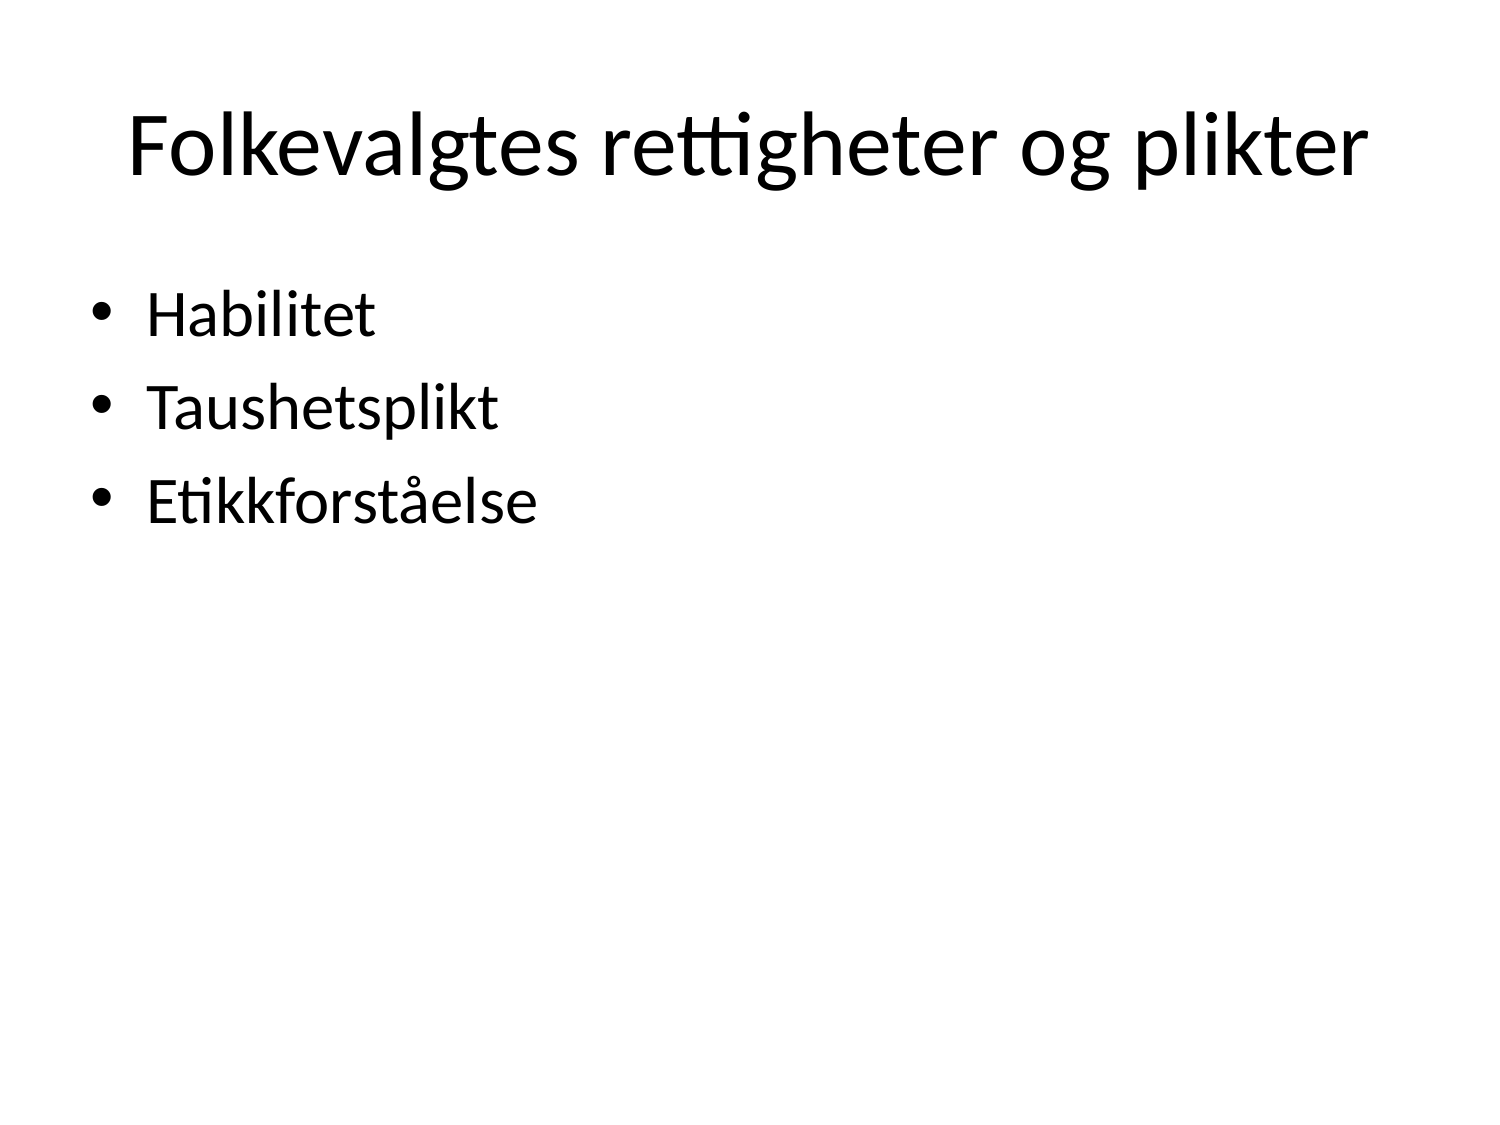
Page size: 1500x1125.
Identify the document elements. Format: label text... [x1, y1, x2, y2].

title Folkevalgtes rettigheter og plikter [74, 44, 1426, 233]
list Habilitet Taushetsplikt Etikkforståelse [74, 262, 1426, 1006]
